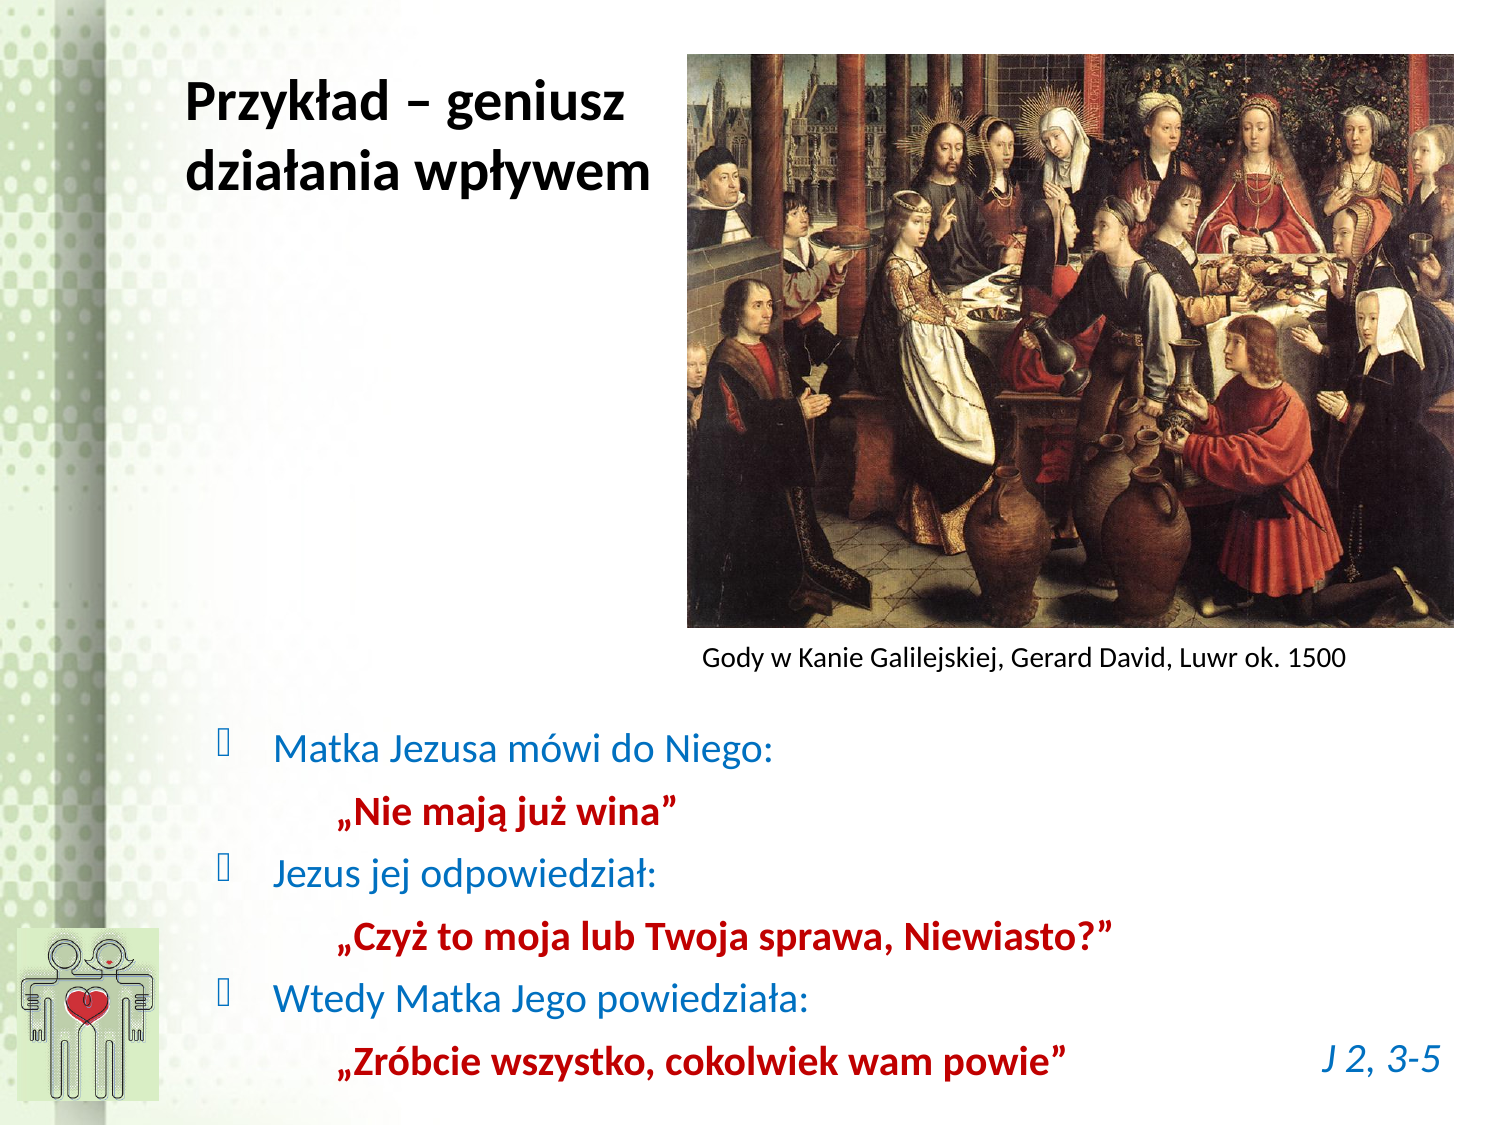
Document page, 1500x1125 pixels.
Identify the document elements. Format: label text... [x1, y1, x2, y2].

picture [0, 0, 1500, 1125]
title Przykład – geniusz działania wpływem [170, 54, 684, 197]
text_box Gody w Kanie Galilejskiej, Gerard David, Luwr ok. 1500 [687, 634, 1454, 681]
text_box Matka Jezusa mówi do Niego: „Nie mają już wina” Jezus jej odpowiedział: „Czyż to moja lub Twoja sprawa, Niewiasto?” Wtedy Matka Jego powiedziała: „Zróbcie wszystko, cokolwiek wam powie” [201, 713, 1173, 1101]
text_box J 2, 3-5 [1307, 1029, 1500, 1089]
